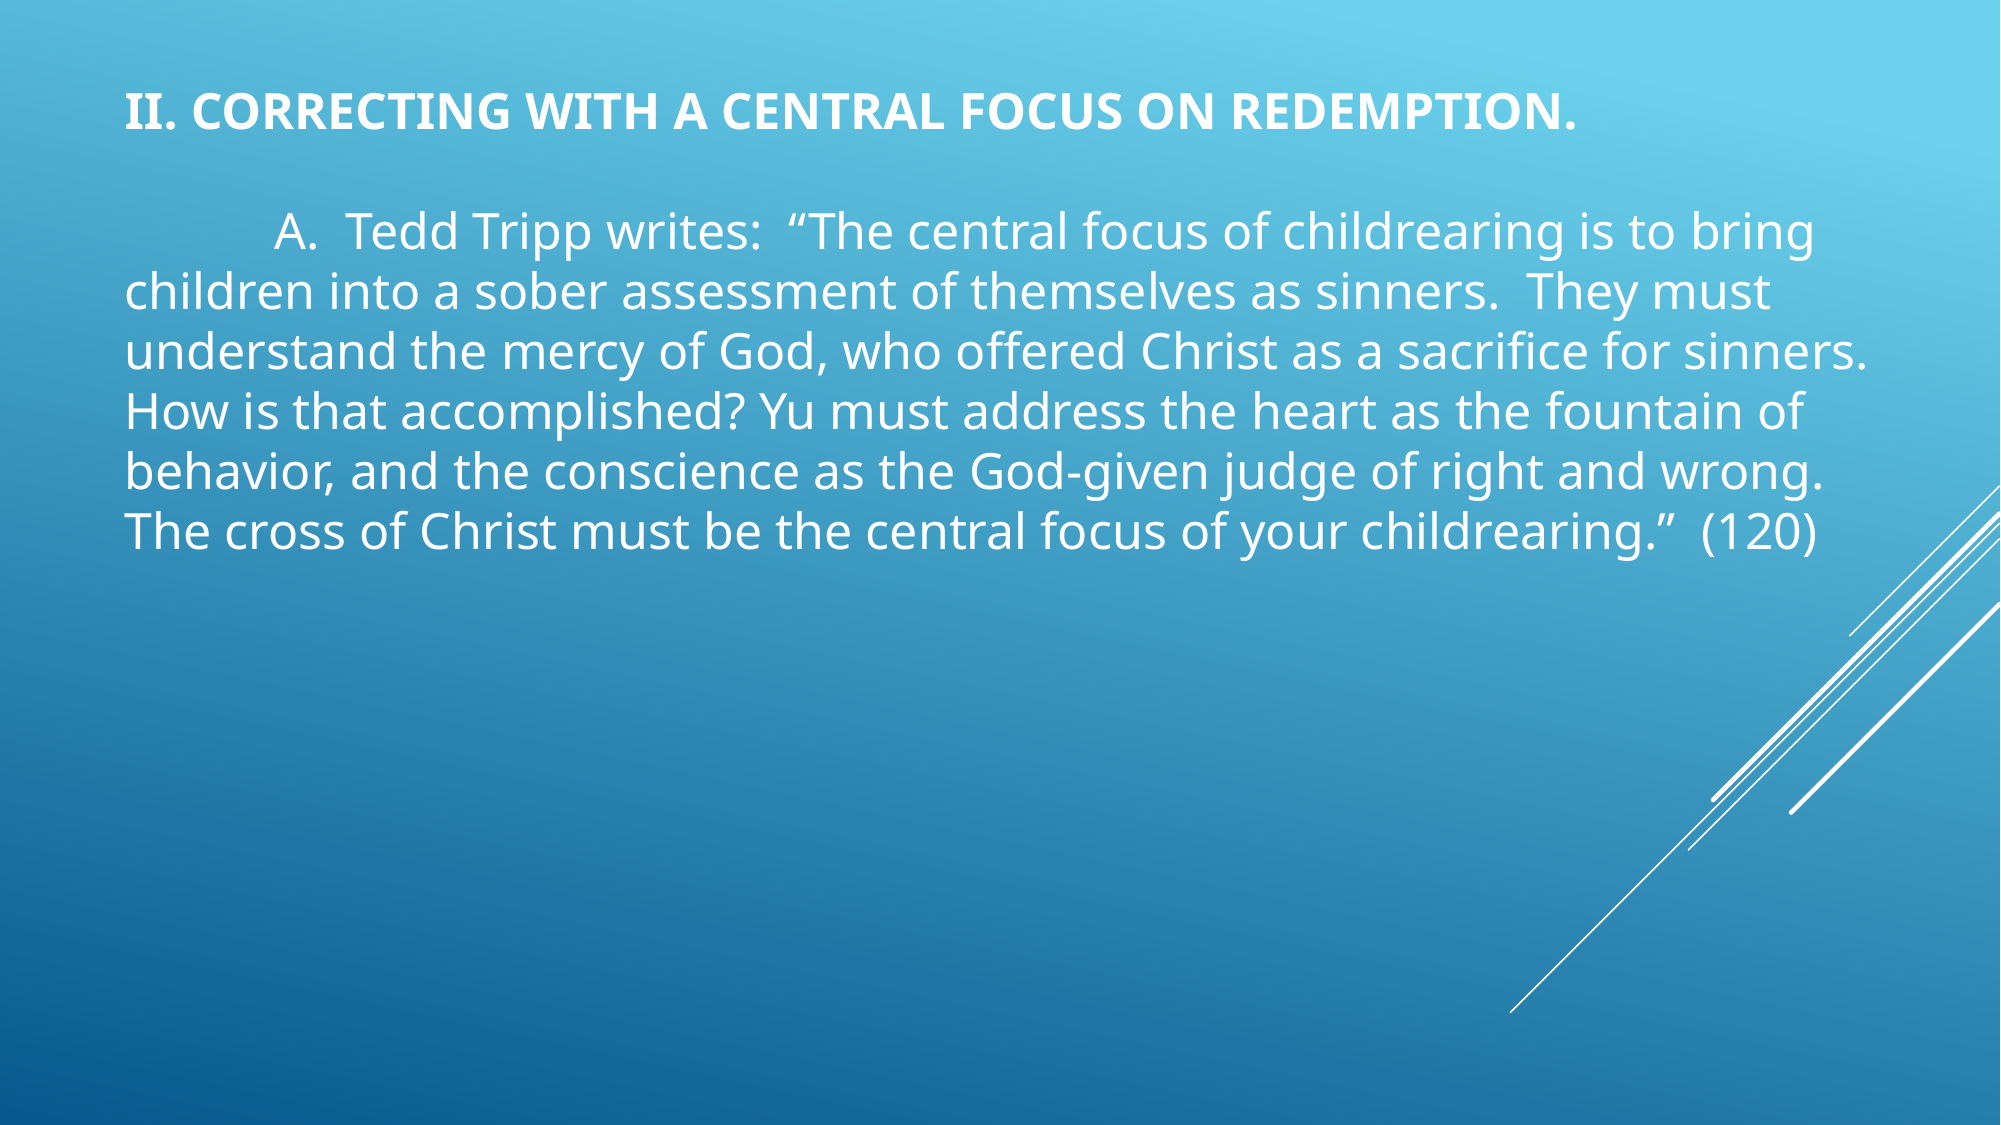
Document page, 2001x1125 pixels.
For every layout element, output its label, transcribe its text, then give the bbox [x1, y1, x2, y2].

text_box II. CORRECTING WITH A CENTRAL FOCUS ON REDEMPTION. A. Tedd Tripp writes: “The central focus of childrearing is to bring children into a sober assessment of themselves as sinners. They must understand the mercy of God, who offered Christ as a sacrifice for sinners. How is that accomplished? Yu must address the heart as the fountain of behavior, and the conscience as the God-given judge of right and wrong. The cross of Christ must be the central focus of your childrearing.” (120) [109, 71, 1910, 567]
